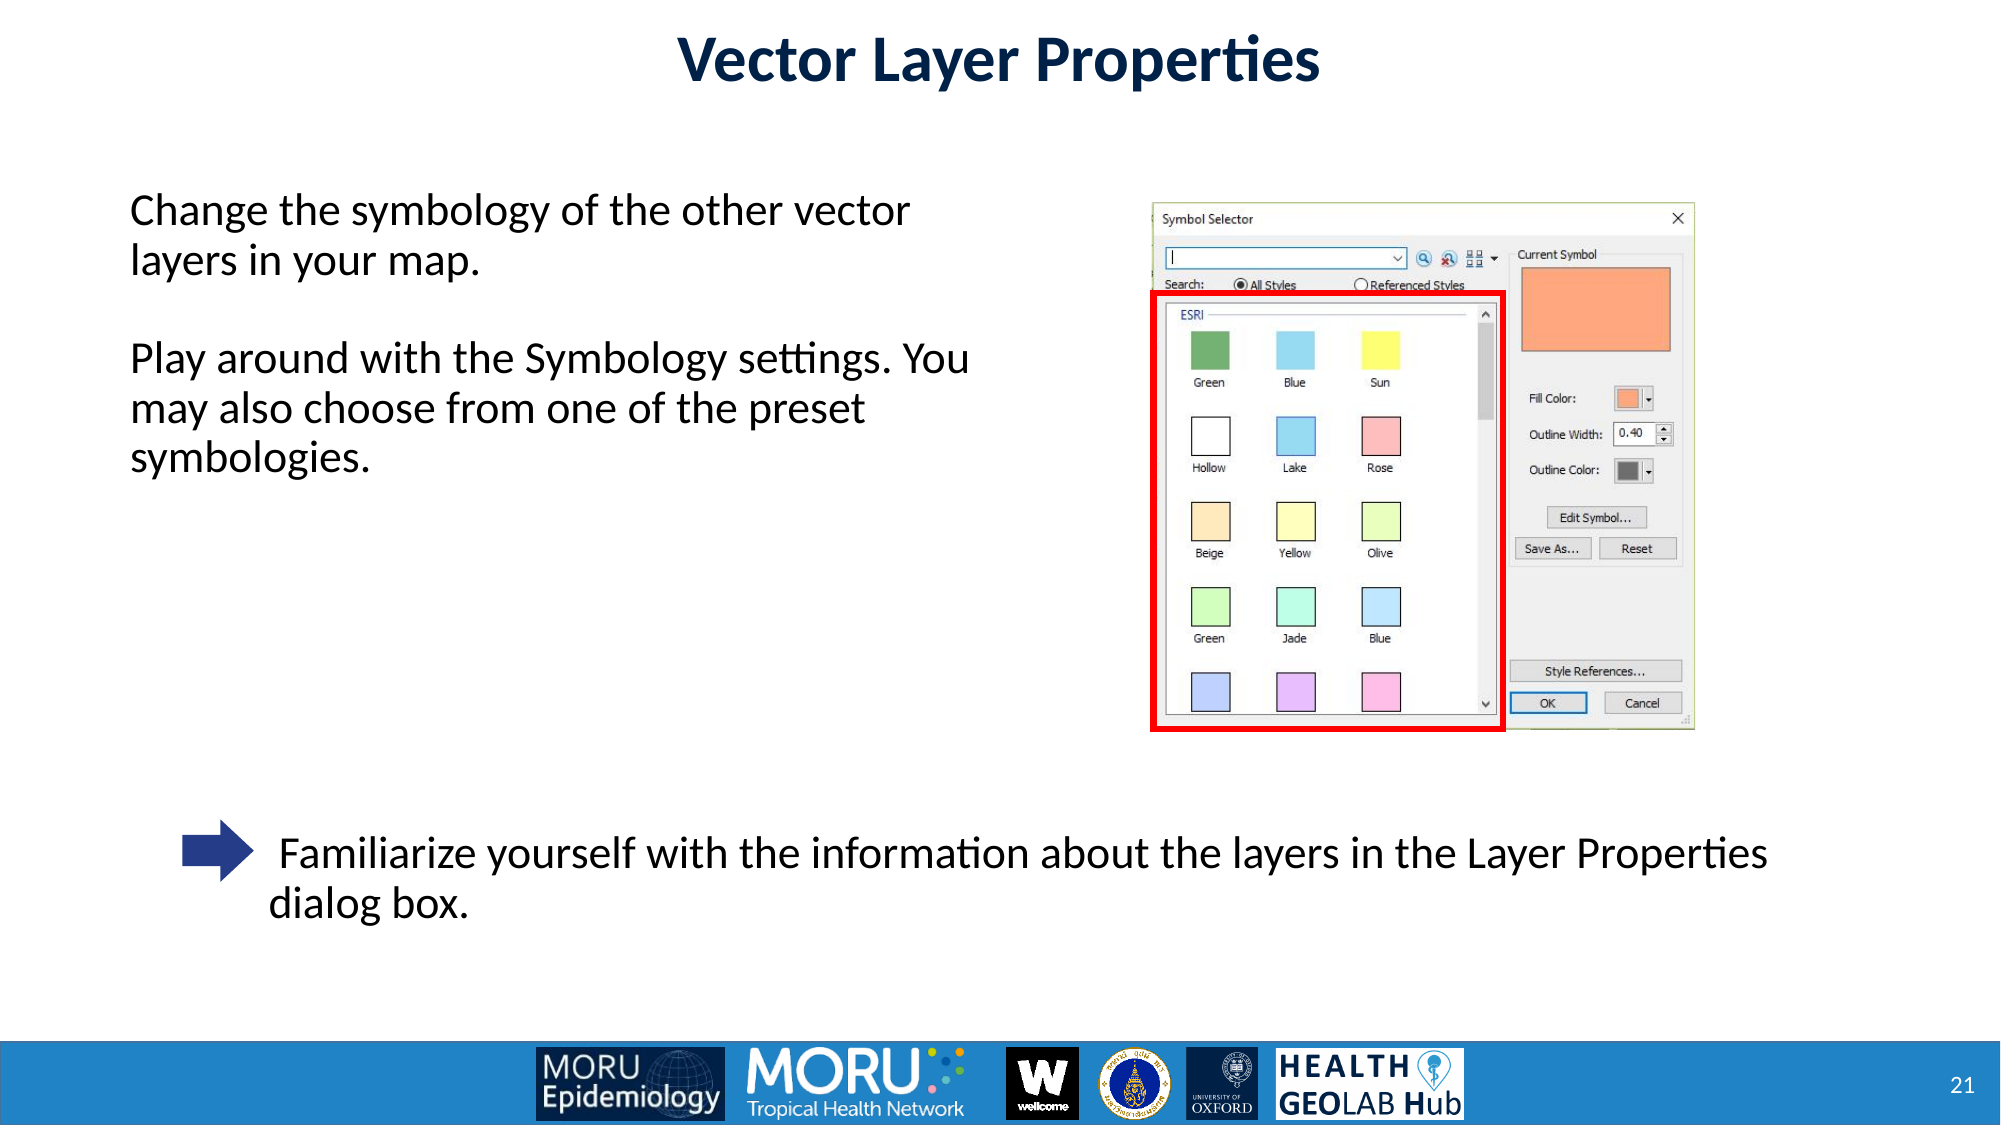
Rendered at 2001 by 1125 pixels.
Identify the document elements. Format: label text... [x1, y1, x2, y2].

text_box [182, 819, 254, 882]
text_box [1151, 202, 1696, 730]
picture [747, 1047, 964, 1120]
text_box Vector Layer Properties [0, 2, 2000, 117]
picture [1098, 1047, 1171, 1120]
text_box Change the symbology of the other vector layers in your map. Play around with the Symbology settings. You may also choose from one of the preset symbologies. [115, 178, 1000, 706]
text_box Familiarize yourself with the information about the layers in the Layer Properties dialog box. [253, 821, 1857, 1017]
picture [1006, 1047, 1079, 1120]
picture [1186, 1047, 1258, 1120]
picture [1275, 1048, 1464, 1120]
picture [536, 1047, 725, 1121]
